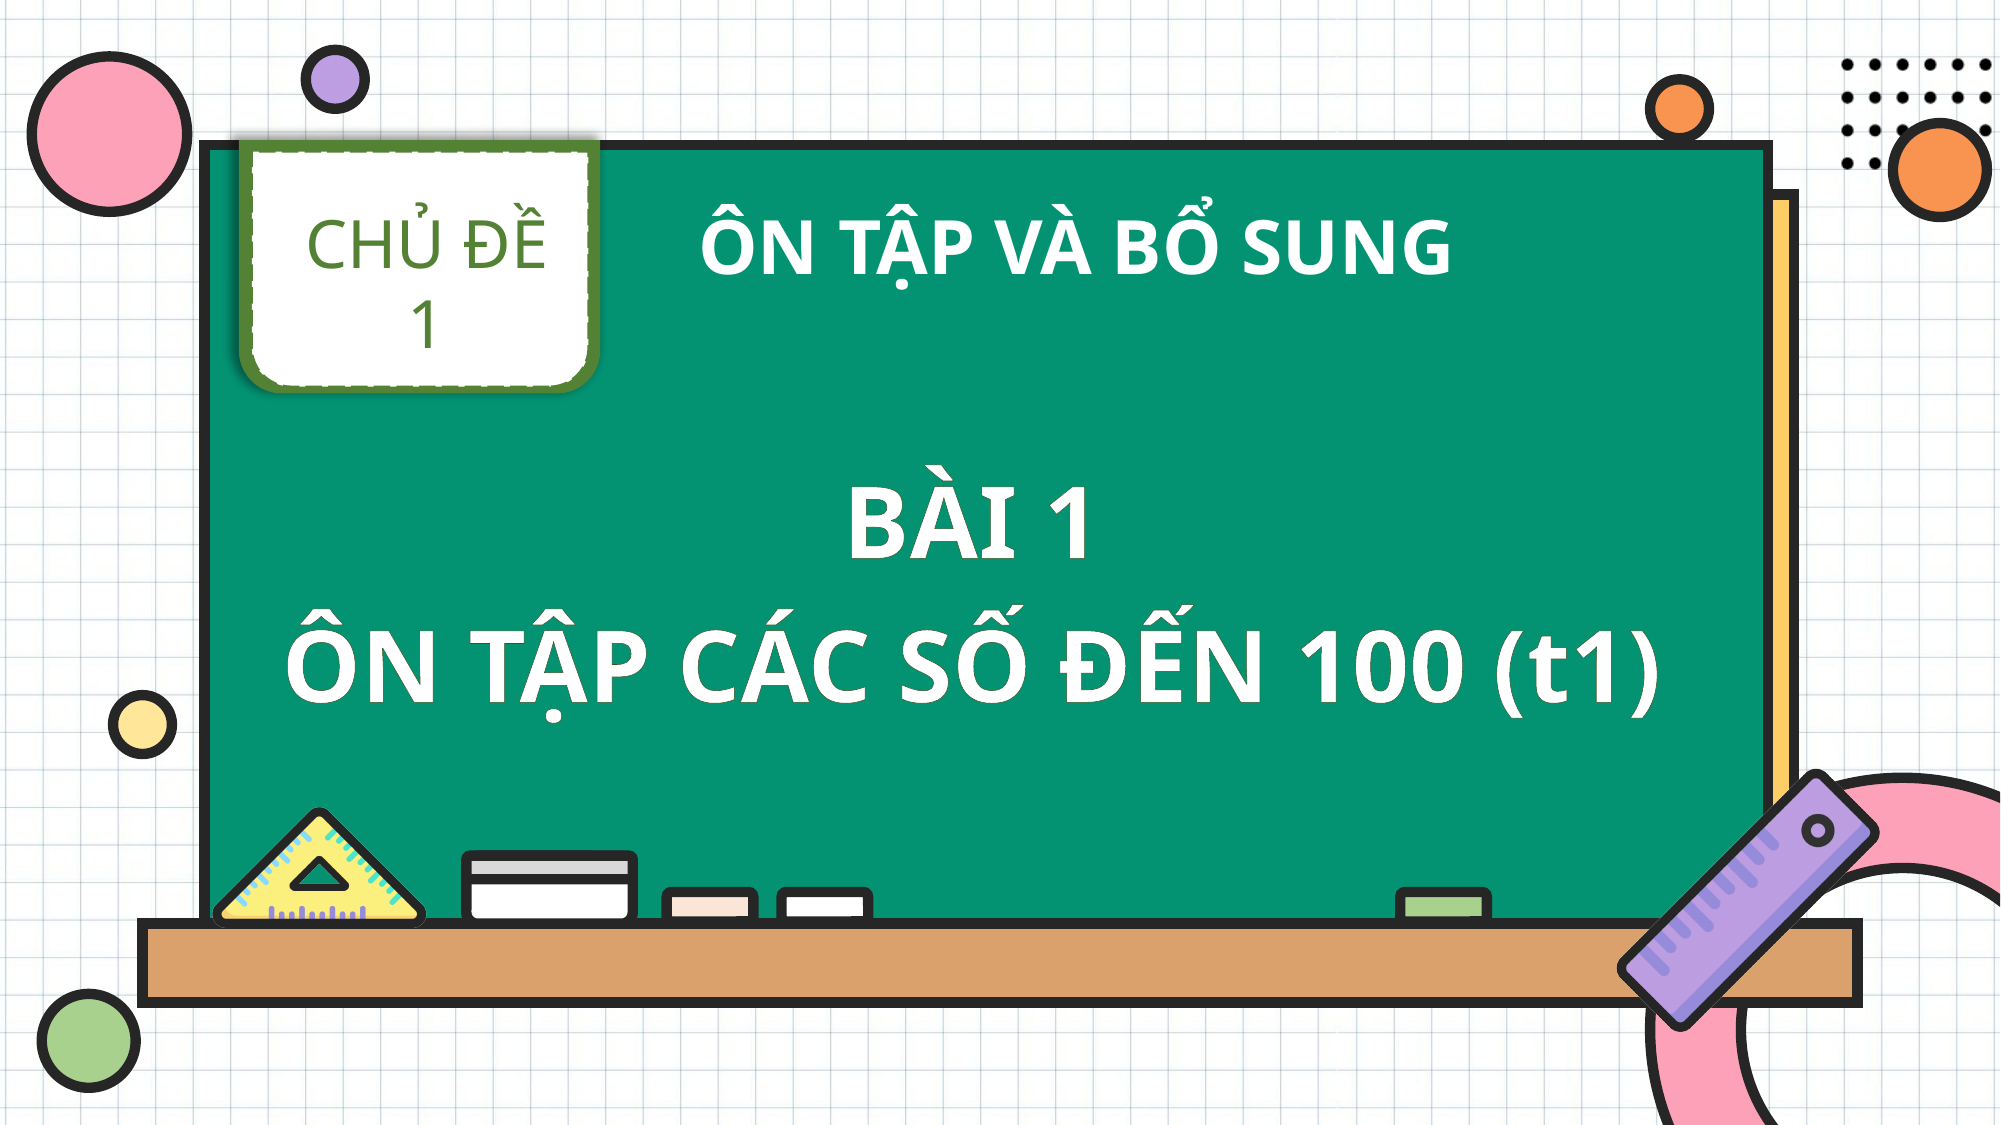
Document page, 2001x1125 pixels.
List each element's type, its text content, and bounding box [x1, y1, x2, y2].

picture [0, 0, 2000, 1125]
text_box ÔN TẬP VÀ BỔ SUNG [600, 192, 1642, 297]
text_box BÀI 1 ÔN TẬP CÁC SỐ ĐẾN 100 (t1) [266, 427, 1677, 730]
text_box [239, 141, 600, 393]
